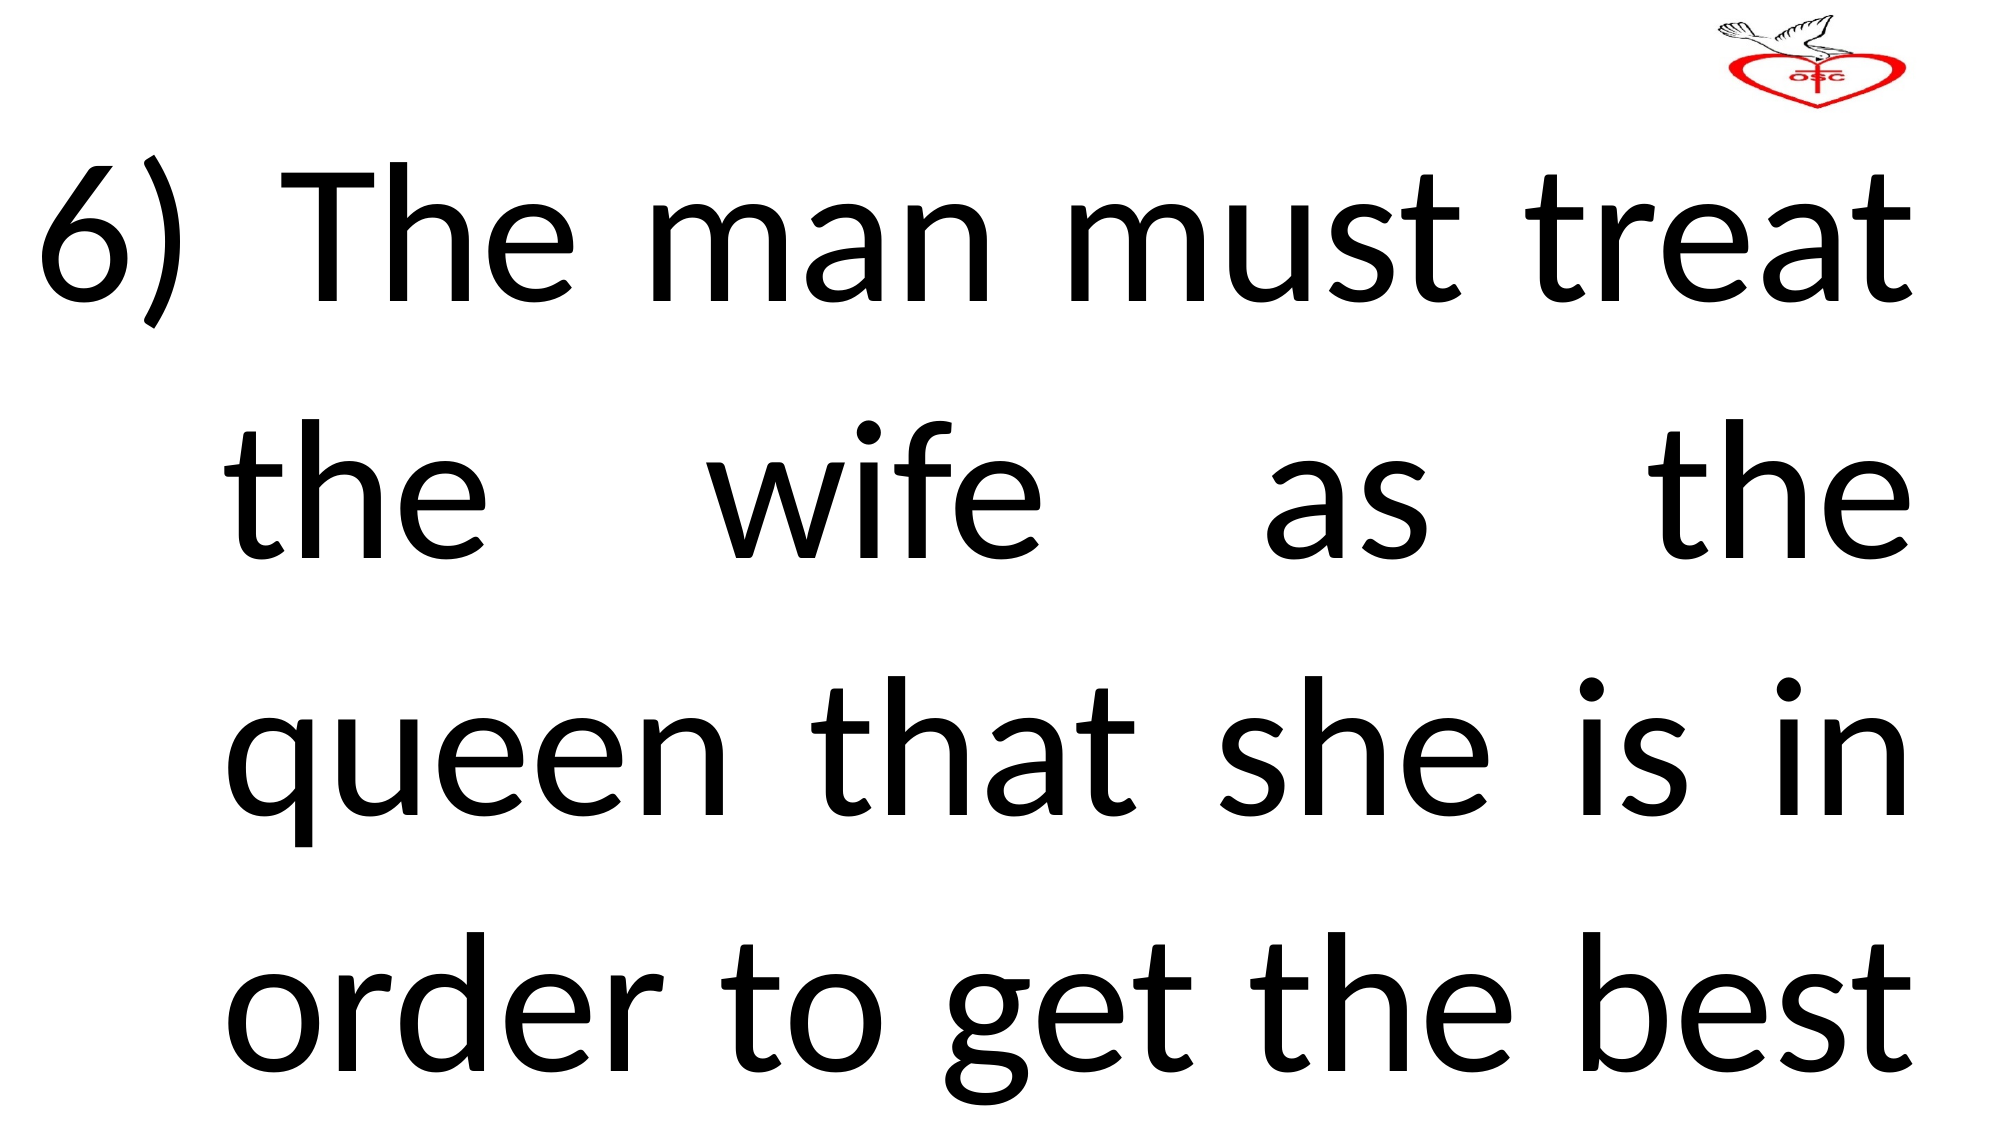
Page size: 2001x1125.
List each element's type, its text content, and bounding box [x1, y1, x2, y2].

picture [1675, 12, 1965, 113]
text_box The man must treat the wife as the queen that she is in order to get the best out of her. [18, 77, 1933, 1125]
